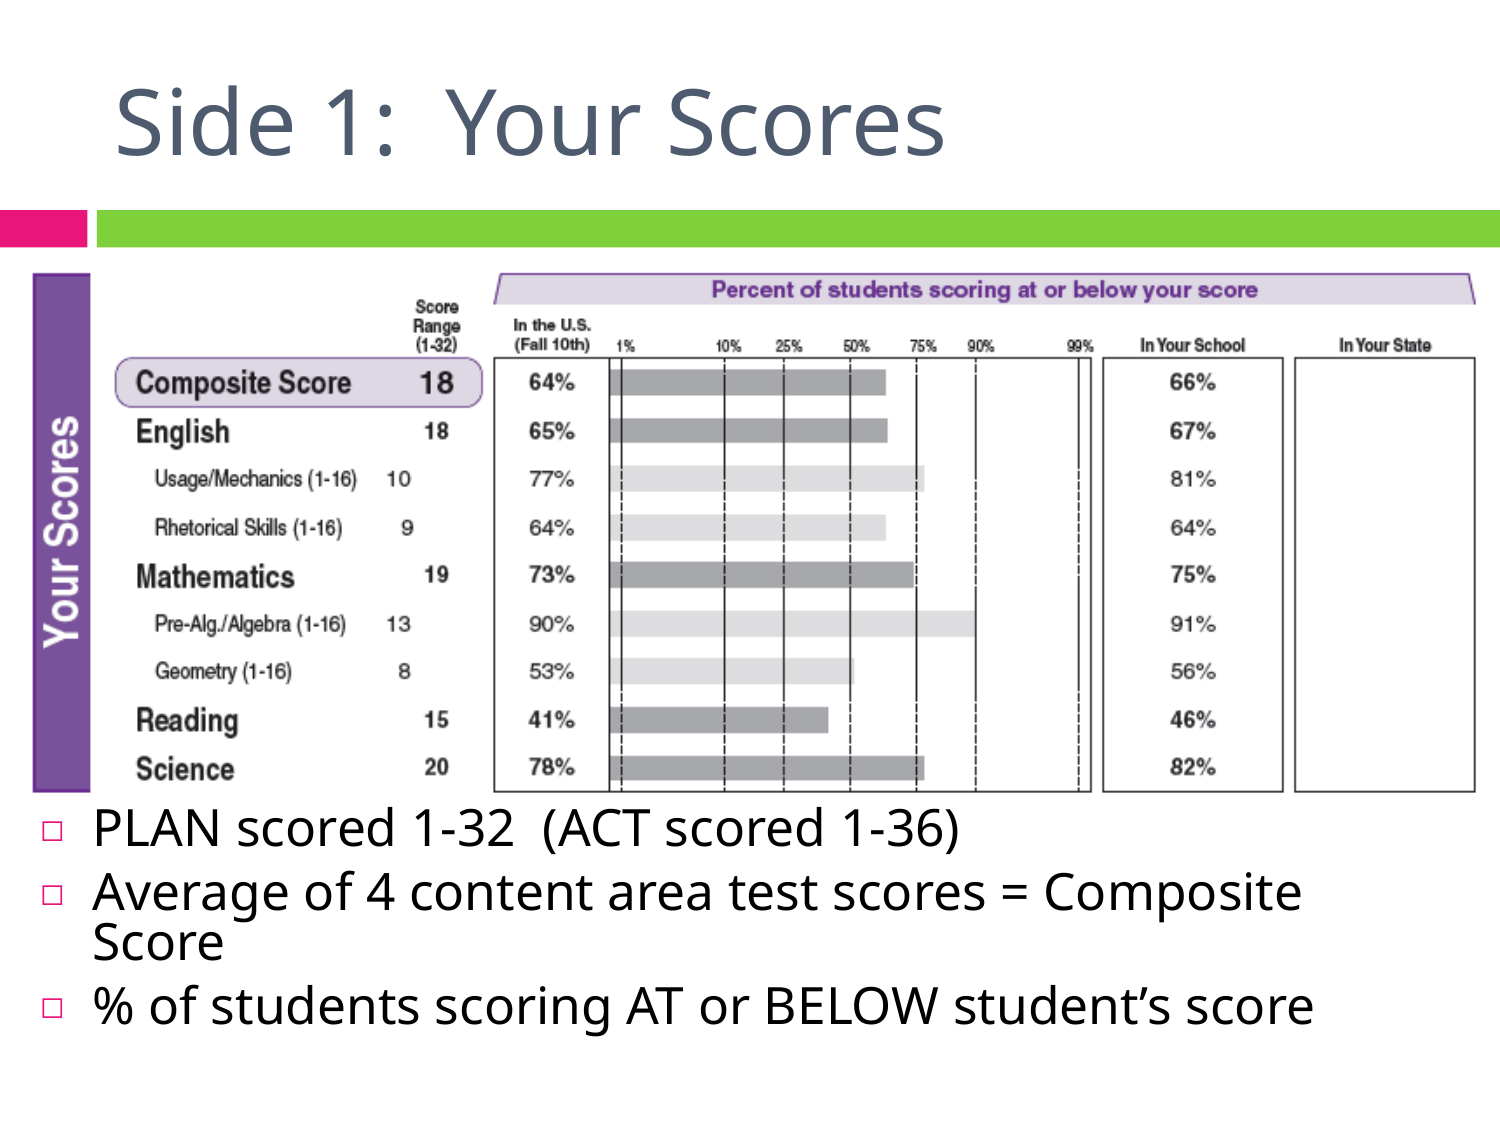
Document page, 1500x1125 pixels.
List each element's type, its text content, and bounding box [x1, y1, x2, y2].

picture [0, 270, 1490, 800]
list PLAN scored 1-32 (ACT scored 1-36) Average of 4 content area test scores = Composite Score % of students scoring AT or BELOW student’s score [24, 808, 1463, 1013]
title Side 1: Your Scores [99, 37, 1438, 200]
